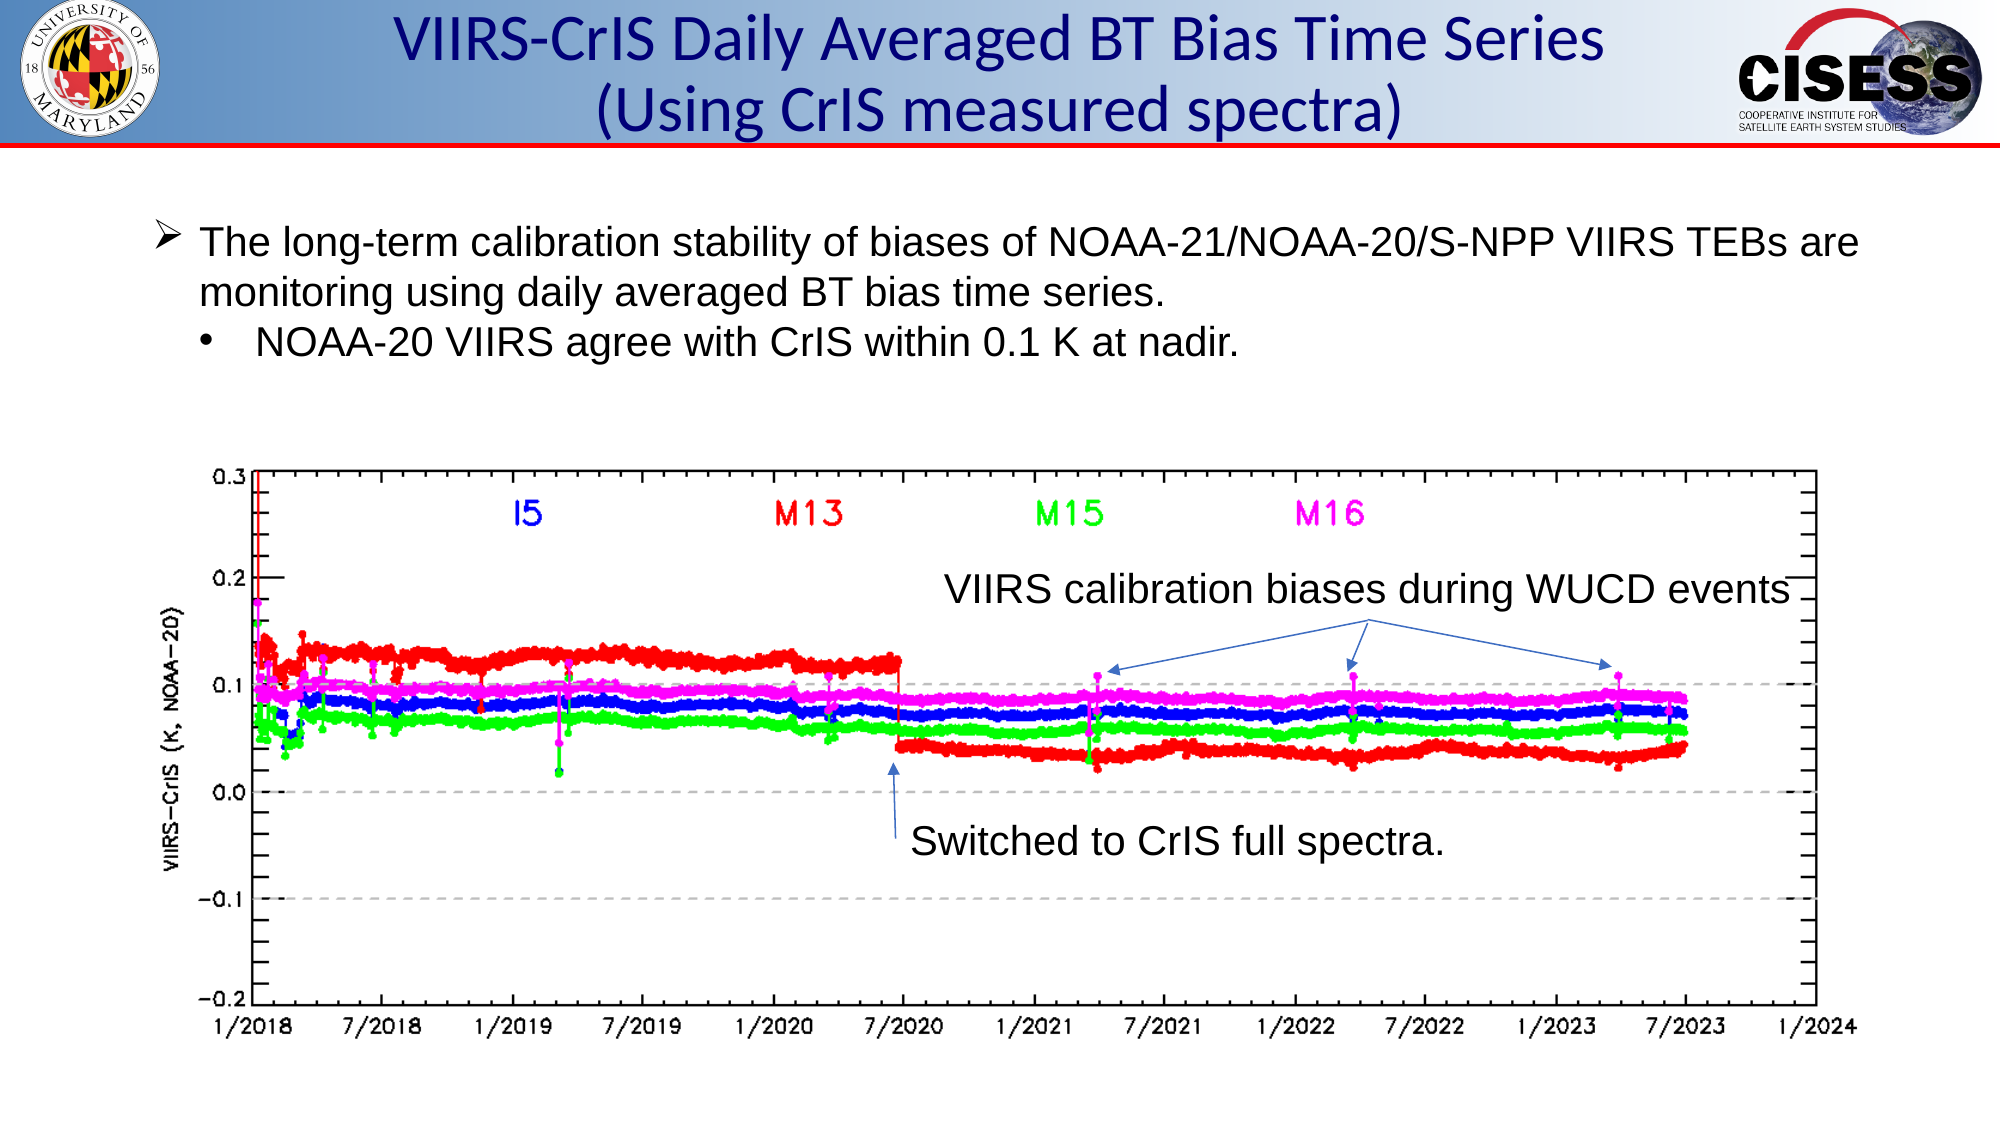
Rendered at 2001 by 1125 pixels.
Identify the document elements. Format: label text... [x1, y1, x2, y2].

text_box The long-term calibration stability of biases of NOAA-21/NOAA-20/S-NPP VIIRS TEBs are monitoring using daily averaged BT bias time series. NOAA-20 VIIRS agree with CrIS within 0.1 K at nadir. [137, 207, 1922, 407]
title VIIRS-CrIS Daily Averaged BT Bias Time Series (Using CrIS measured spectra) [137, 0, 1863, 149]
picture [1863, 2, 1986, 141]
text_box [86, 459, 1881, 1058]
picture [14, 0, 137, 141]
